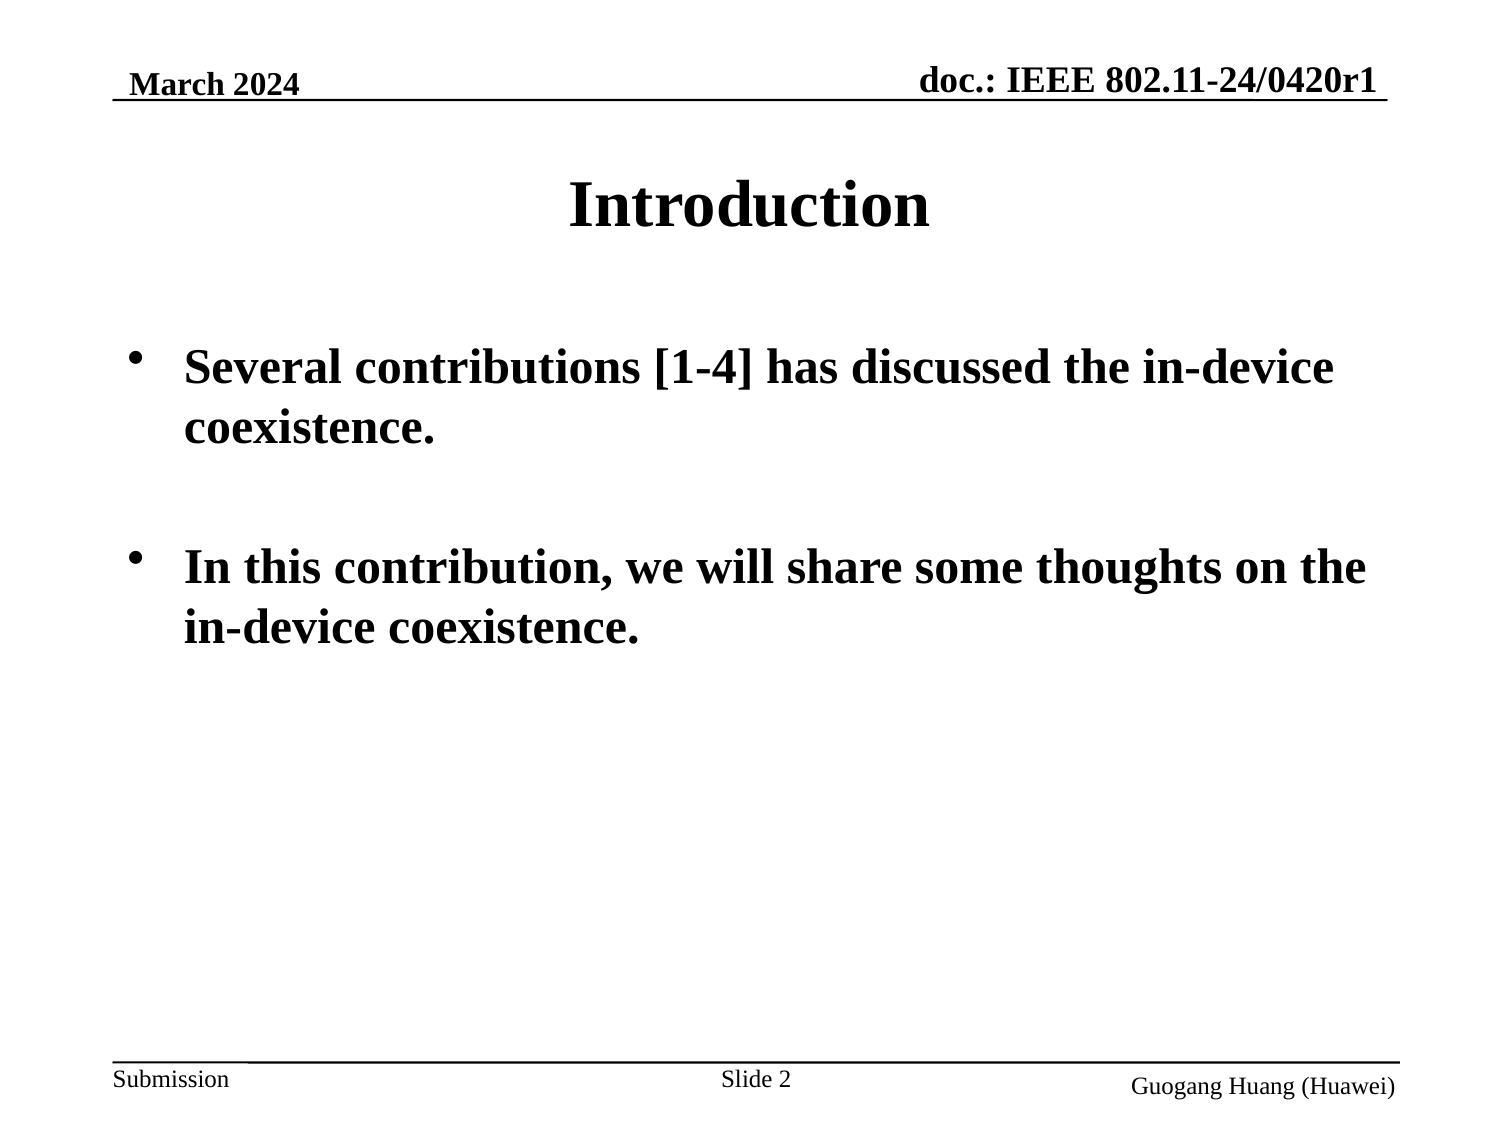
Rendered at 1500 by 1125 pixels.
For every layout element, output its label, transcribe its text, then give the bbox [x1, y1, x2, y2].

list Several contributions [1-4] has discussed the in-device coexistence. In this contribution, we will share some thoughts on the in-device coexistence. [112, 326, 1388, 1035]
footer Guogang Huang (Huawei) [1116, 1062, 1436, 1093]
slide_number Slide 2 [712, 1061, 800, 1093]
title Introduction [112, 112, 1388, 288]
text_box March 2024 [114, 54, 372, 100]
